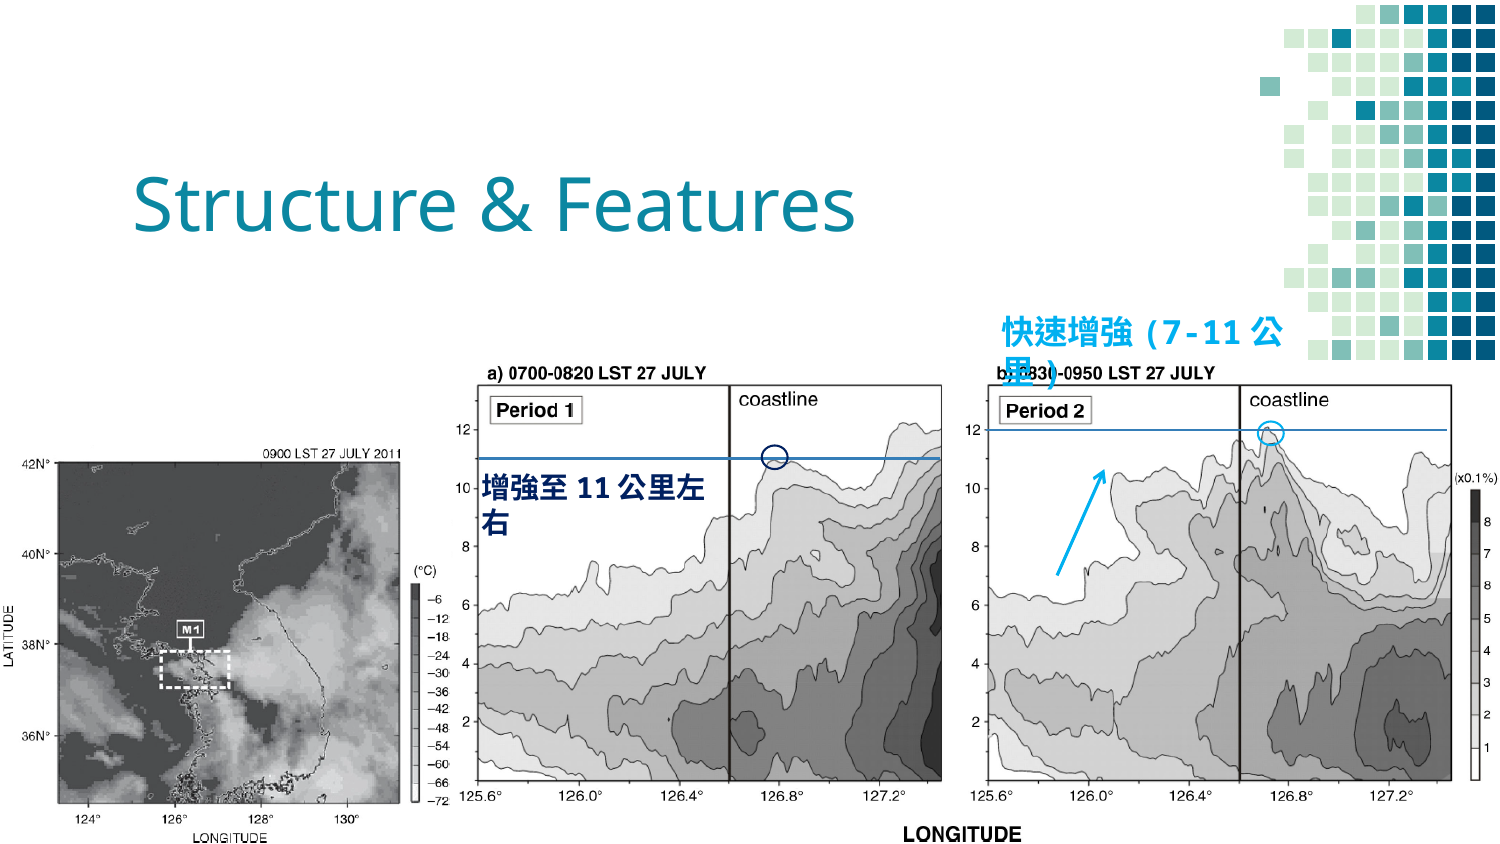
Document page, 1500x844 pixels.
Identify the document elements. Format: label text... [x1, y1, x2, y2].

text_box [1056, 468, 1105, 576]
picture [0, 362, 1499, 844]
title Structure & Features [117, 121, 1227, 262]
text_box 快速增強(7-11公里) [986, 303, 1329, 361]
